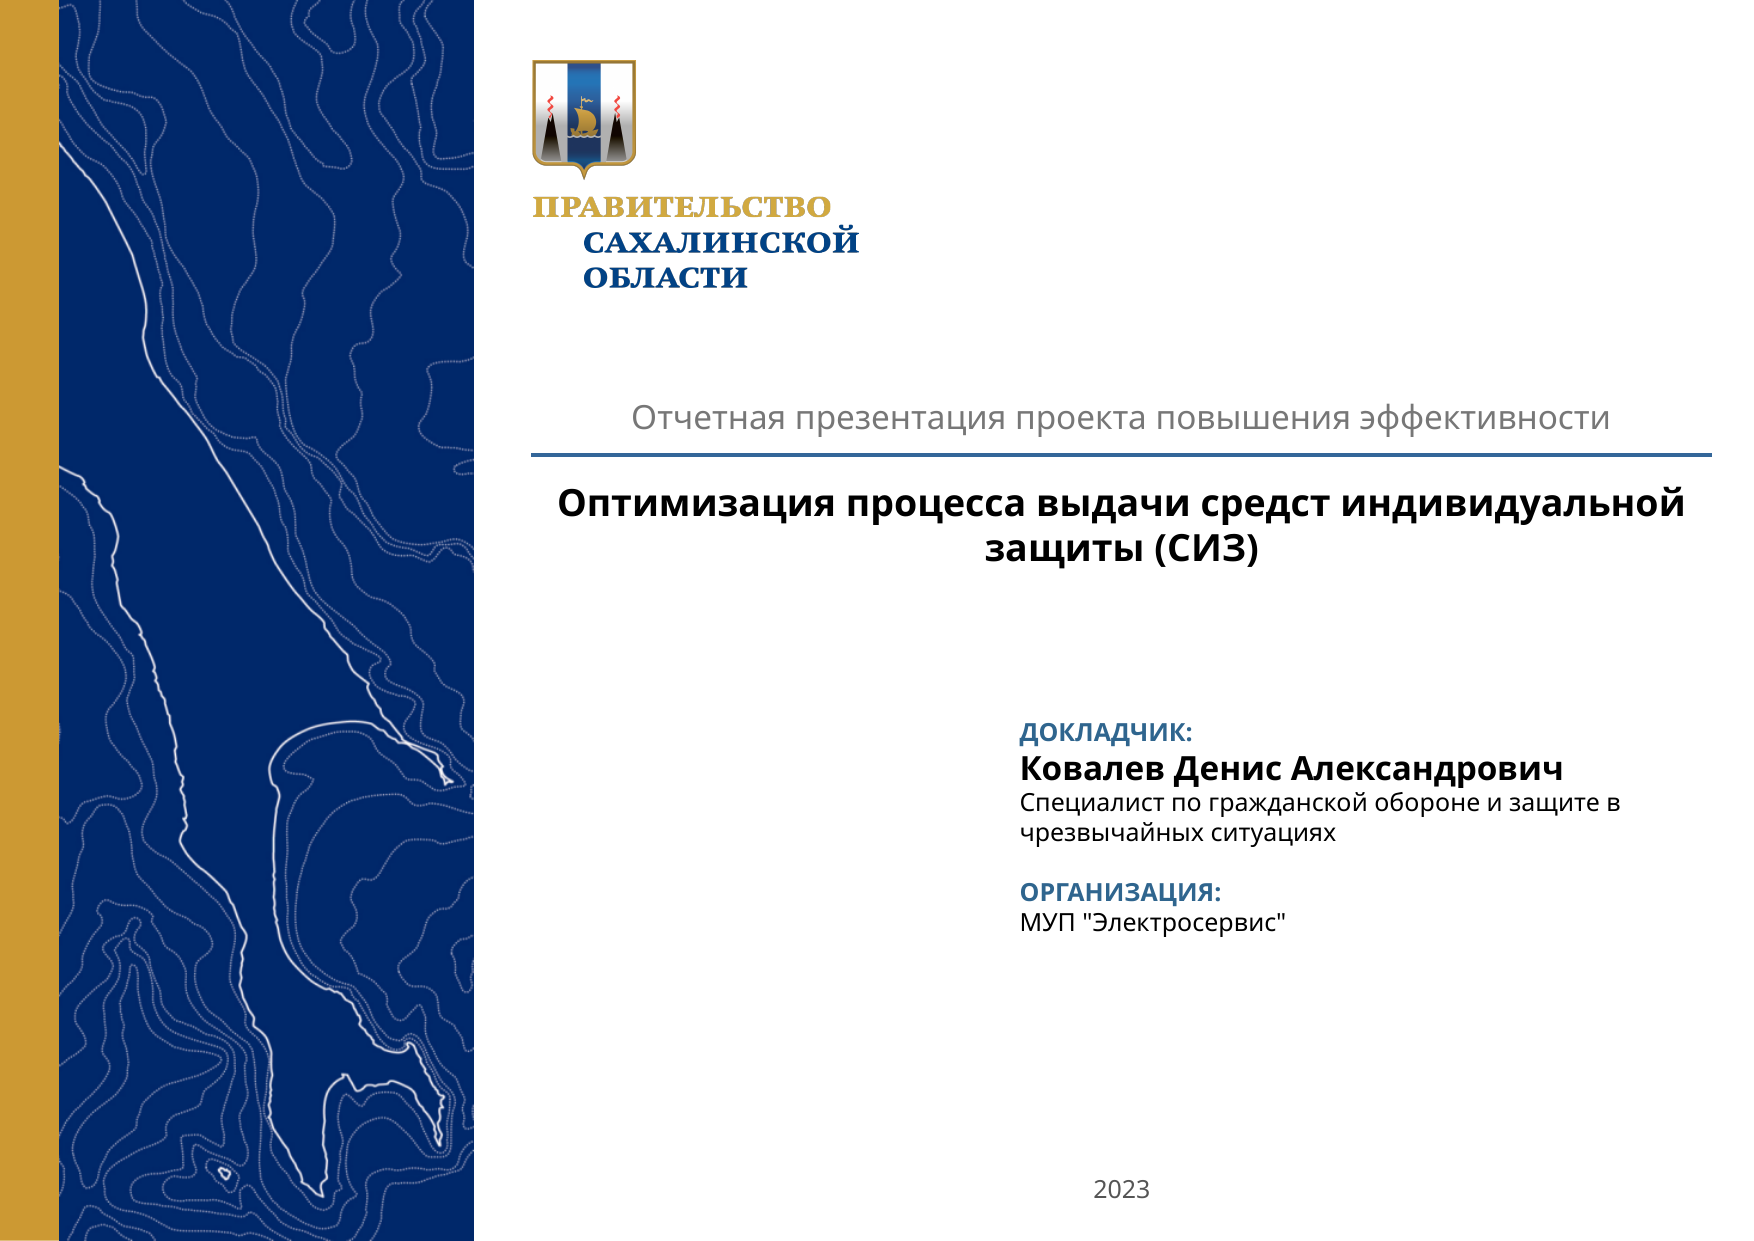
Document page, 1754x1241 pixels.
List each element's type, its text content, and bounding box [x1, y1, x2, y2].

text_box [0, 0, 59, 1241]
text_box Оптимизация процесса выдачи средст индивидуальной защиты (СИЗ) [531, 471, 1713, 649]
picture [59, 0, 474, 1241]
text_box ДОКЛАДЧИК: Ковалев Денис Александрович Специалист по гражданской обороне и защите в чрезвычайных ситуациях ОРГАНИЗАЦИЯ: МУП "Электросервис" [1004, 709, 1714, 1152]
text_box 2023 [531, 1151, 1713, 1211]
picture [530, 59, 860, 290]
text_box Отчетная презентация проекта повышения эффективности [531, 388, 1713, 444]
